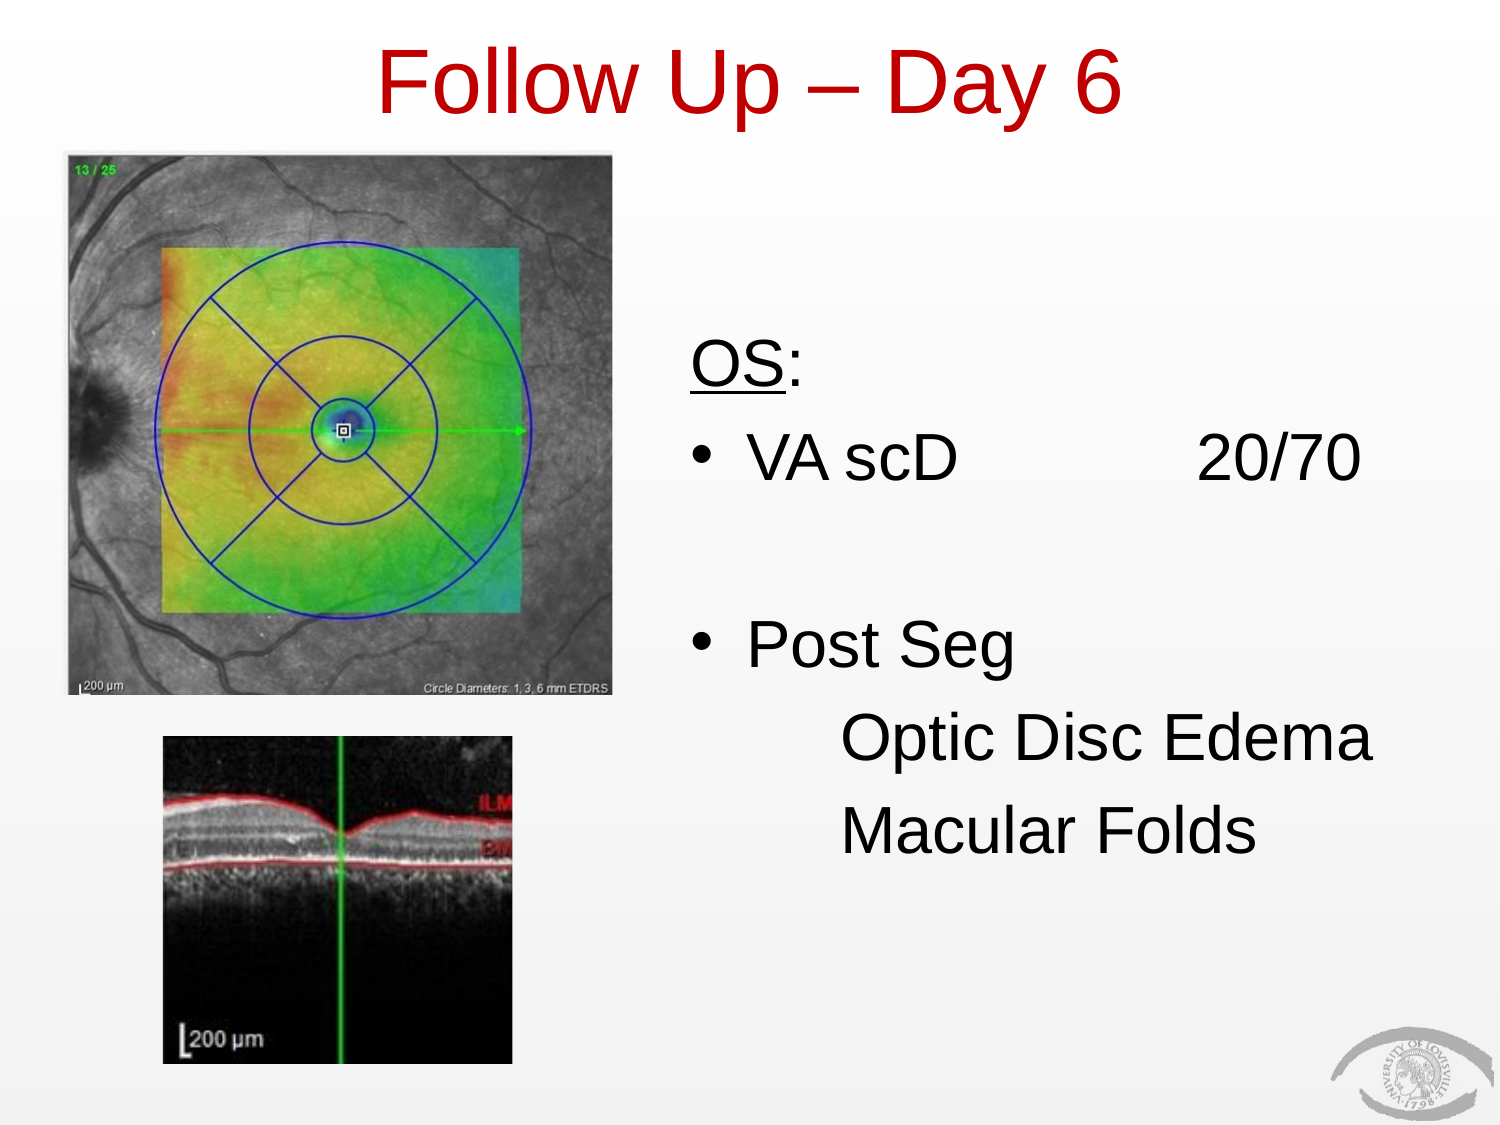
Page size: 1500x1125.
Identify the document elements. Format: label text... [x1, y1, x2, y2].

picture [1329, 1025, 1496, 1123]
picture [62, 149, 613, 695]
picture [162, 736, 513, 1064]
title Follow Up – Day 6 [75, 0, 1425, 171]
list OS: VA scD 20/70 Post Seg Optic Disc Edema Macular Folds [675, 312, 1425, 900]
